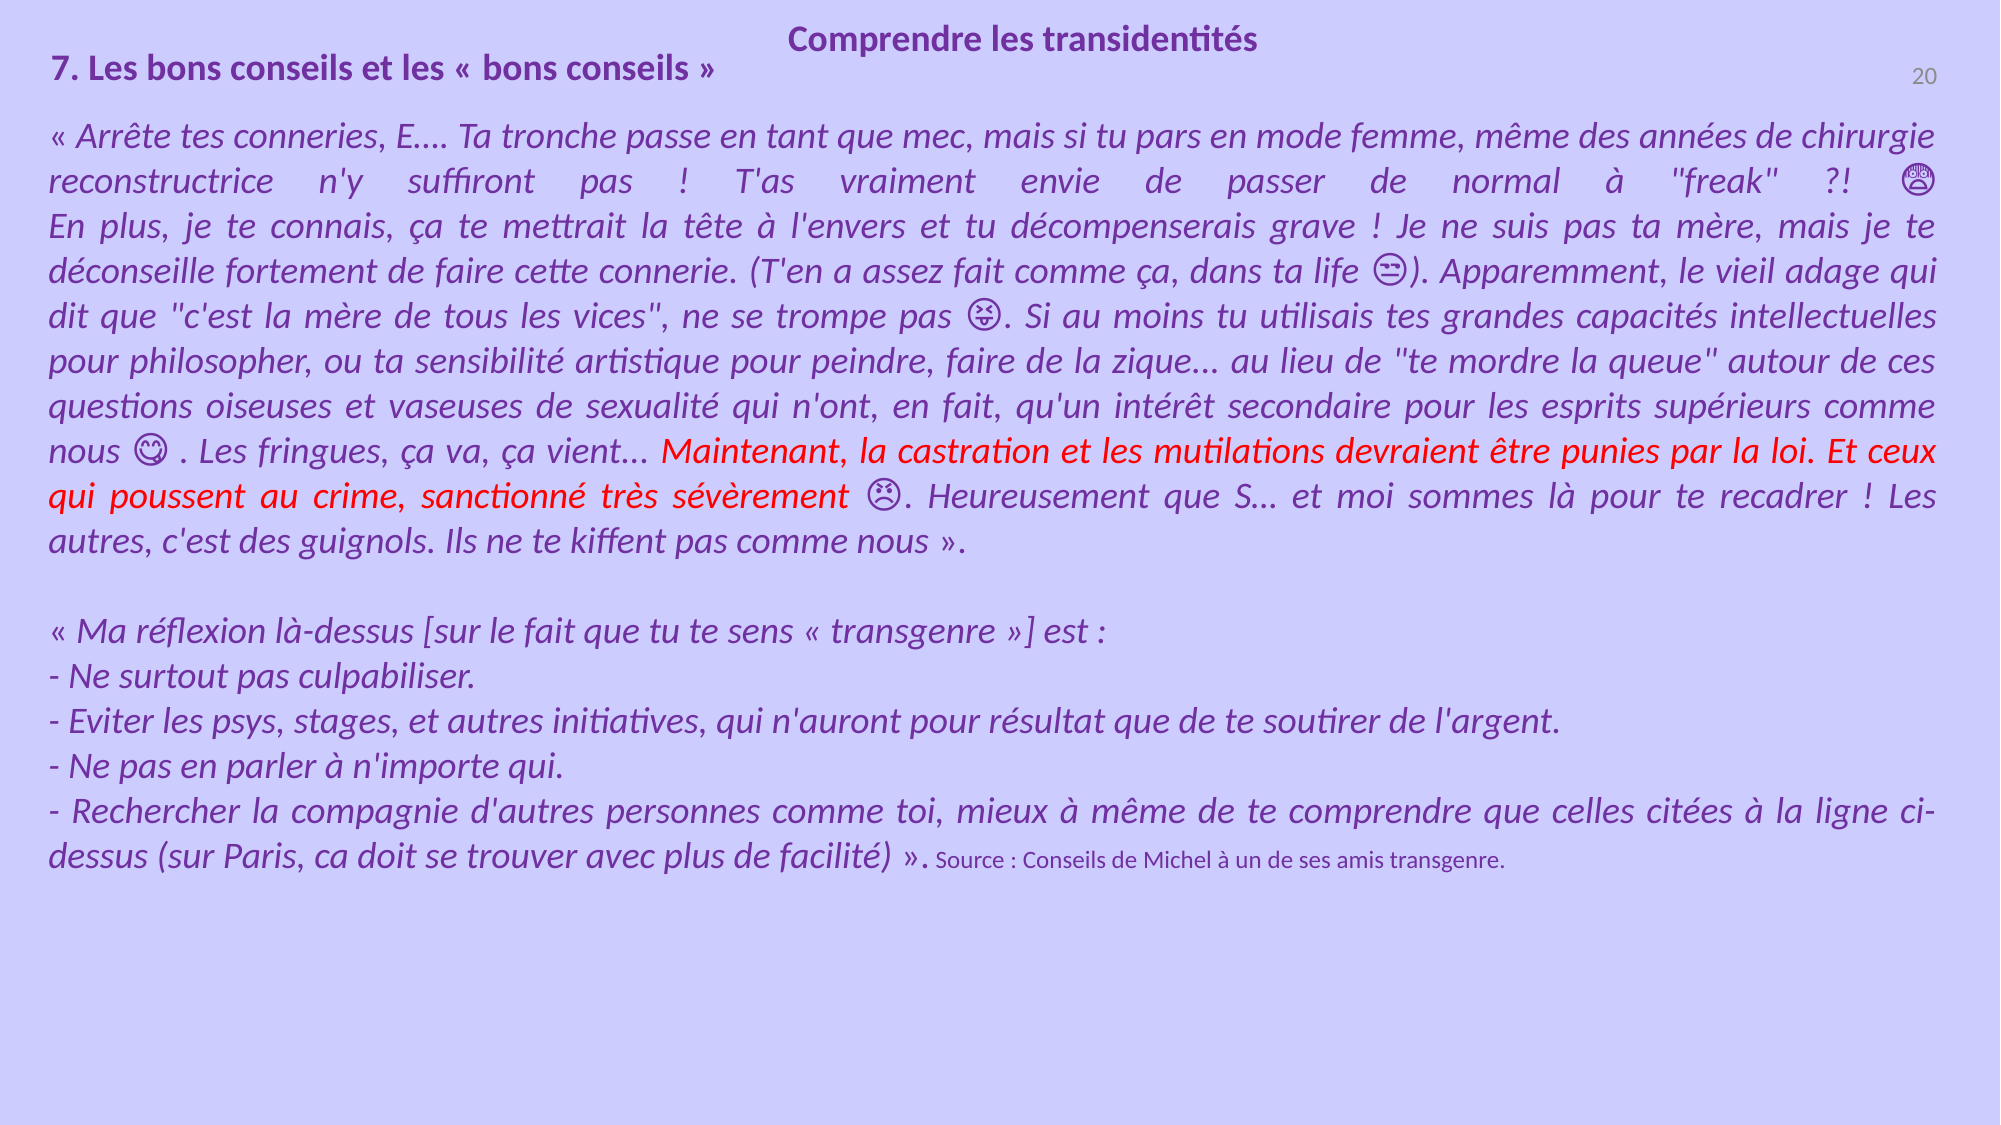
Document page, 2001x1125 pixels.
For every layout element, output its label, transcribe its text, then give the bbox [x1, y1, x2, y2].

text_box « Arrête tes conneries, E…. Ta tronche passe en tant que mec, mais si tu pars en mode femme, même des années de chirurgie reconstructrice n'y suffiront pas ! T'as vraiment envie de passer de normal à "freak" ?! 😨 En plus, je te connais, ça te mettrait la tête à l'envers et tu décompenserais grave ! Je ne suis pas ta mère, mais je te déconseille fortement de faire cette connerie. (T'en a assez fait comme ça, dans ta life 😒). Apparemment, le vieil adage qui dit que "c'est la mère de tous les vices", ne se trompe pas 😝. Si au moins tu utilisais tes grandes capacités intellectuelles pour philosopher, ou ta sensibilité artistique pour peindre, faire de la zique... au lieu de "te mordre la queue" autour de ces questions oiseuses et vaseuses de sexualité qui n'ont, en fait, qu'un intérêt secondaire pour les esprits supérieurs comme nous 😋 . Les fringues, ça va, ça vient... Maintenant, la castration et les mutilations devraient être punies par la loi. Et ceux qui poussent au crime, sanctionné très sévèrement 😠. Heureusement que S… et moi sommes là pour te recadrer ! Les autres, c'est des guignols. Ils ne te kiffent pas comme nous ». « Ma réflexion là-dessus [sur le fait que tu te sens « transgenre »] est : - Ne surtout pas culpabiliser. - Eviter les psys, stages, et autres initiatives, qui n'auront pour résultat que de te soutirer de l'argent. - Ne pas en parler à n'importe qui. - Rechercher la compagnie d'autres personnes comme toi, mieux à même de te comprendre que celles citées à la ligne ci-dessus (sur Paris, ca doit se trouver avec plus de facilité) ». Source : Conseils de Michel à un de ses amis transgenre. [33, 103, 1953, 929]
text_box 7. Les bons conseils et les « bons conseils » [36, 35, 800, 96]
text_box Comprendre les transidentités [740, 6, 1307, 66]
slide_number 20 [1502, 44, 1953, 103]
